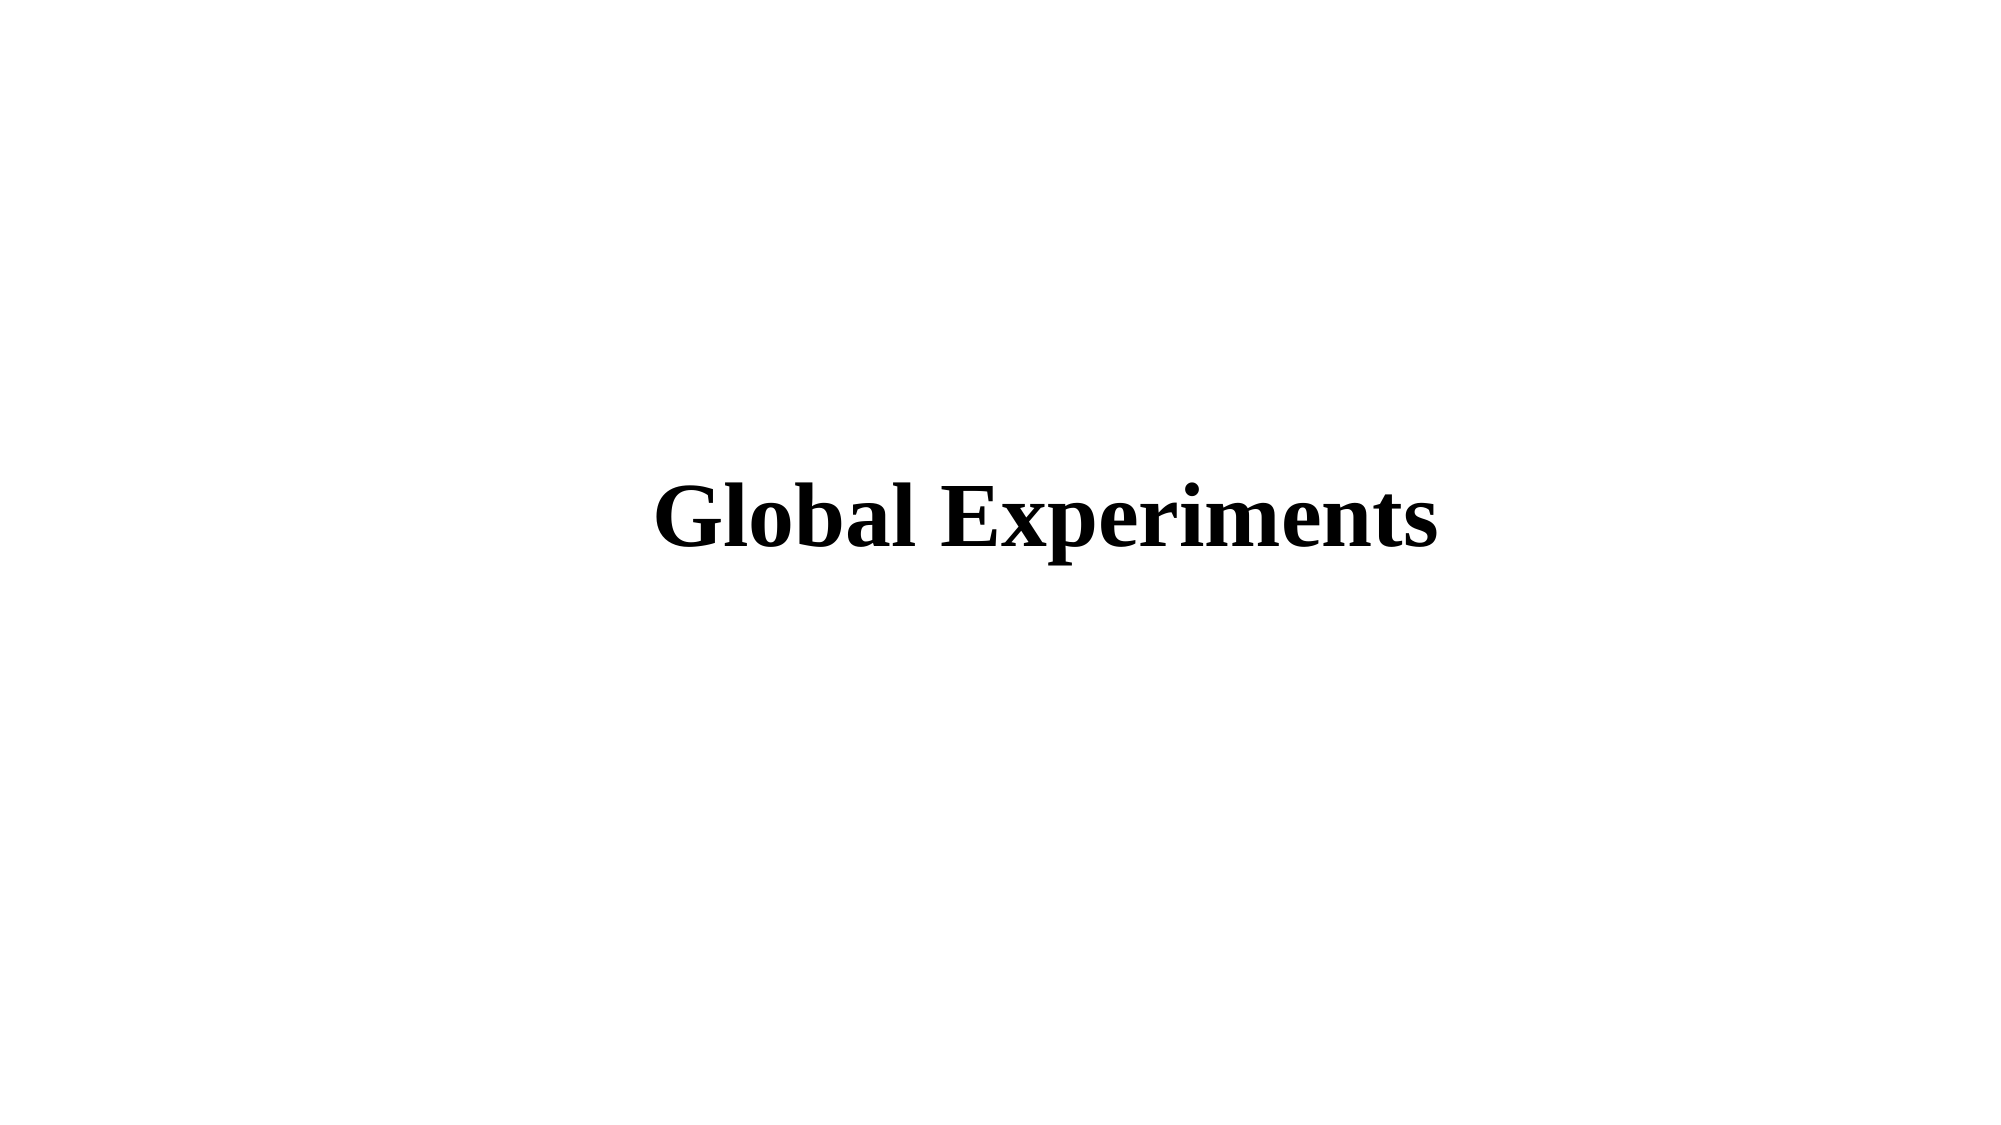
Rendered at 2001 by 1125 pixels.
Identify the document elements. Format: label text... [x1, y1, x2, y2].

title Global Experiments [183, 407, 1909, 626]
